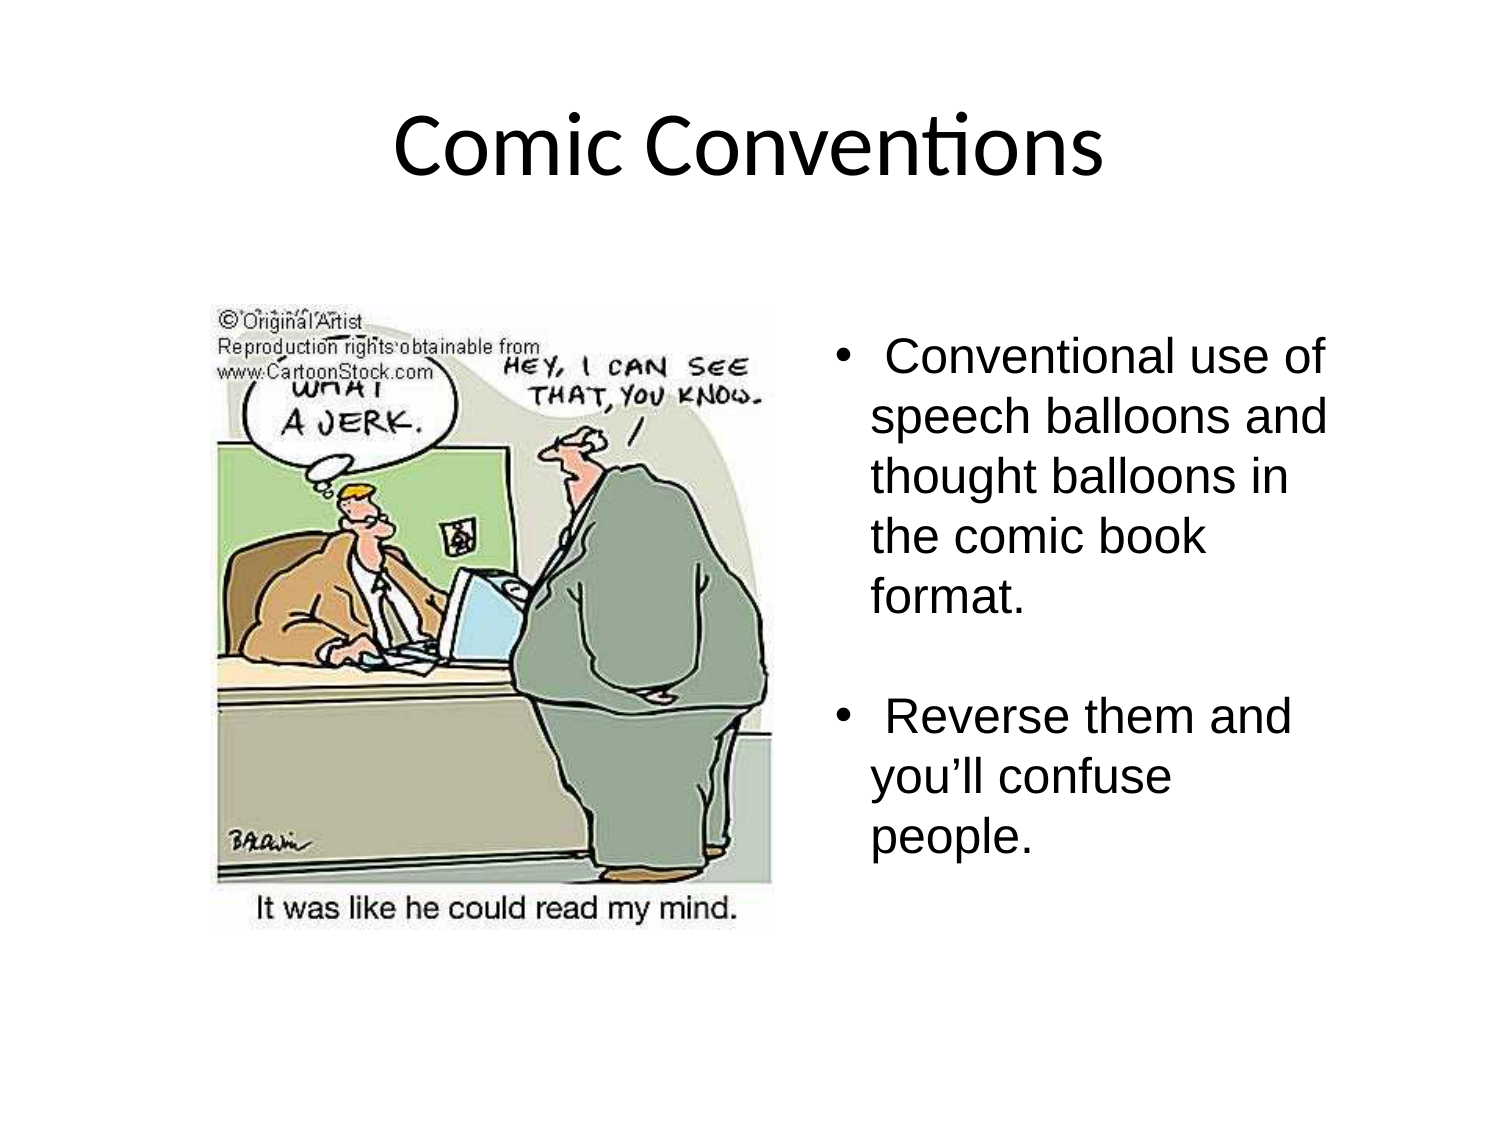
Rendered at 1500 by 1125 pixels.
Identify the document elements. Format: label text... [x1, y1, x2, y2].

title Comic Conventions [75, 45, 1425, 233]
picture [210, 304, 774, 930]
text_box Conventional use of speech balloons and thought balloons in the comic book format. Reverse them and you’ll confuse people. [820, 316, 1348, 872]
